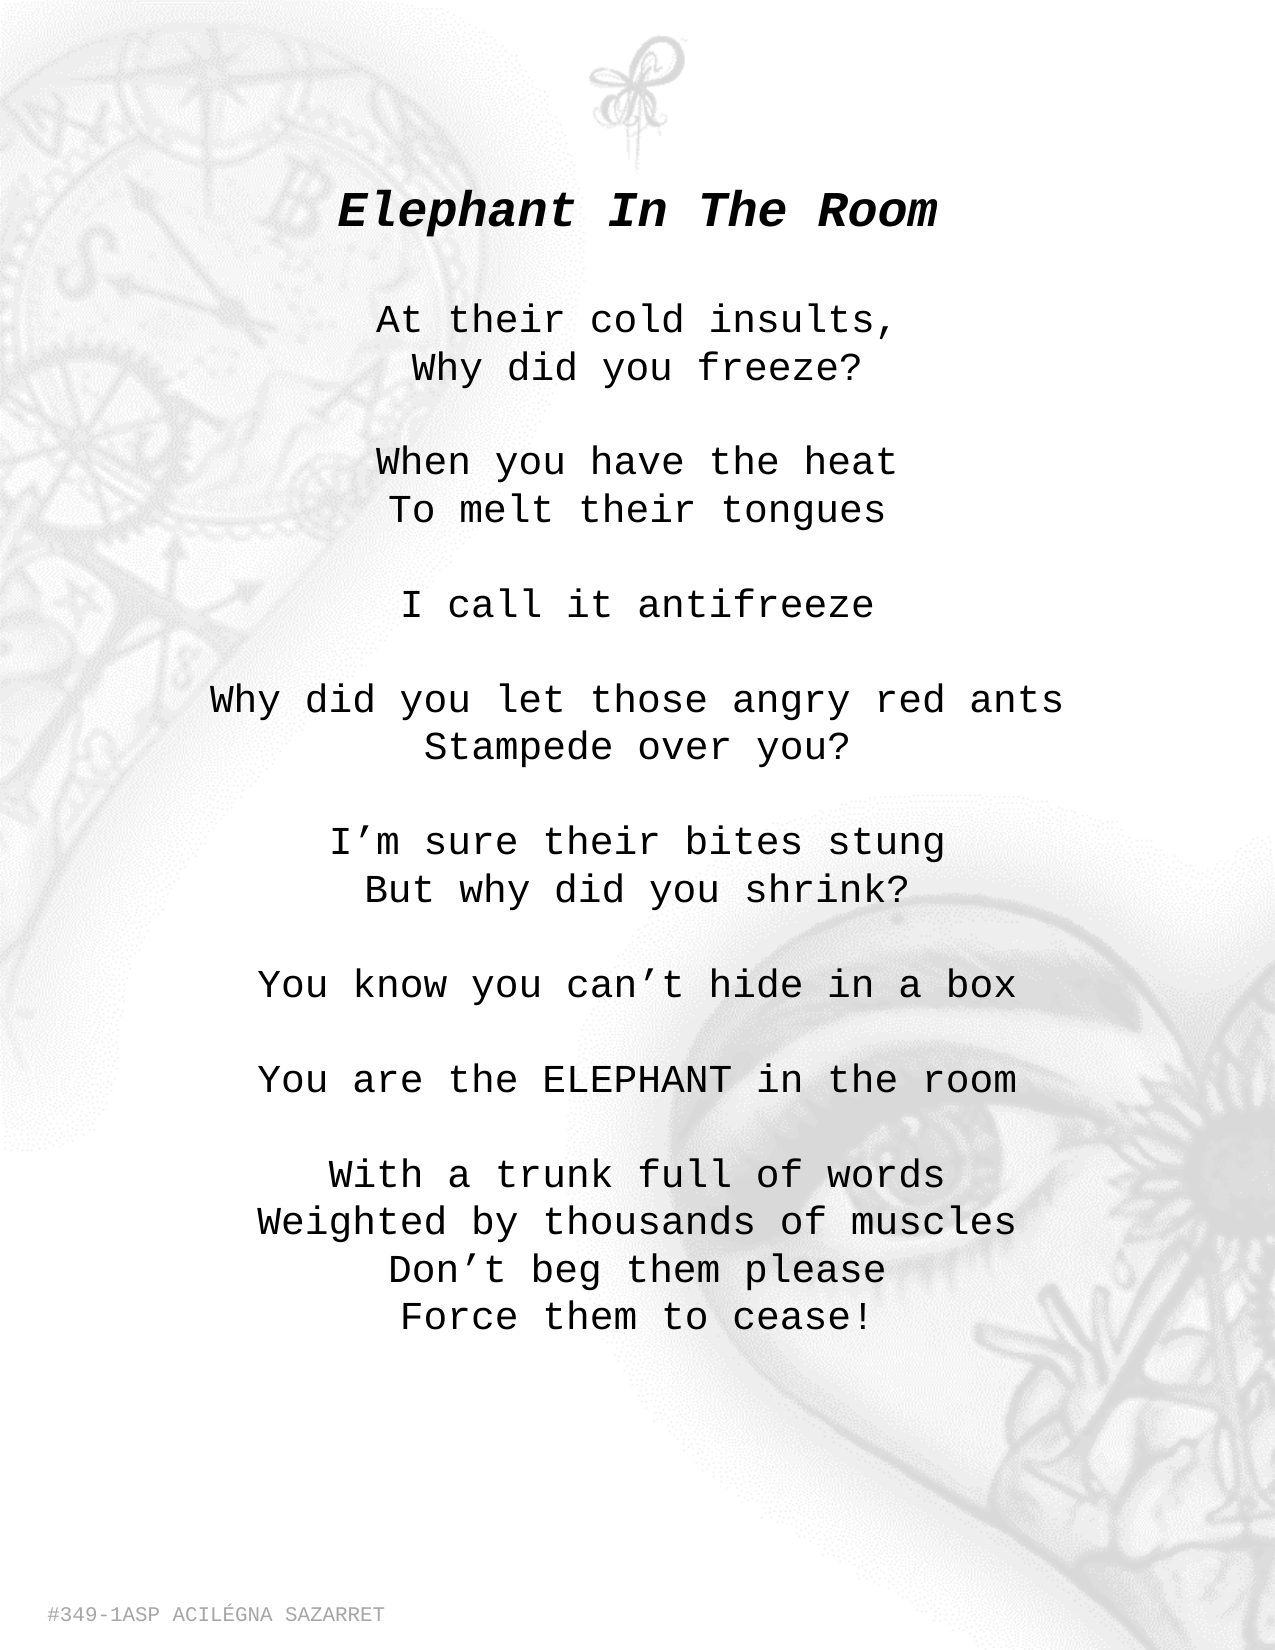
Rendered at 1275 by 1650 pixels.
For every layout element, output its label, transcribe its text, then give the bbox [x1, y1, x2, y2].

text_box At their cold insults, Why did you freeze? When you have the heat To melt their tongues I call it antifreeze Why did you let those angry red ants Stampede over you? I’m sure their bites stung But why did you shrink? You know you can’t hide in a box You are the ELEPHANT in the room With a trunk full of words Weighted by thousands of muscles Don’t beg them please Force them to cease! [18, 285, 1257, 1345]
text_box #349-1ASP ACILÉGNA SAZARRET [32, 1593, 969, 1634]
picture [0, 0, 1275, 1650]
text_box Elephant In The Room [322, 169, 953, 245]
